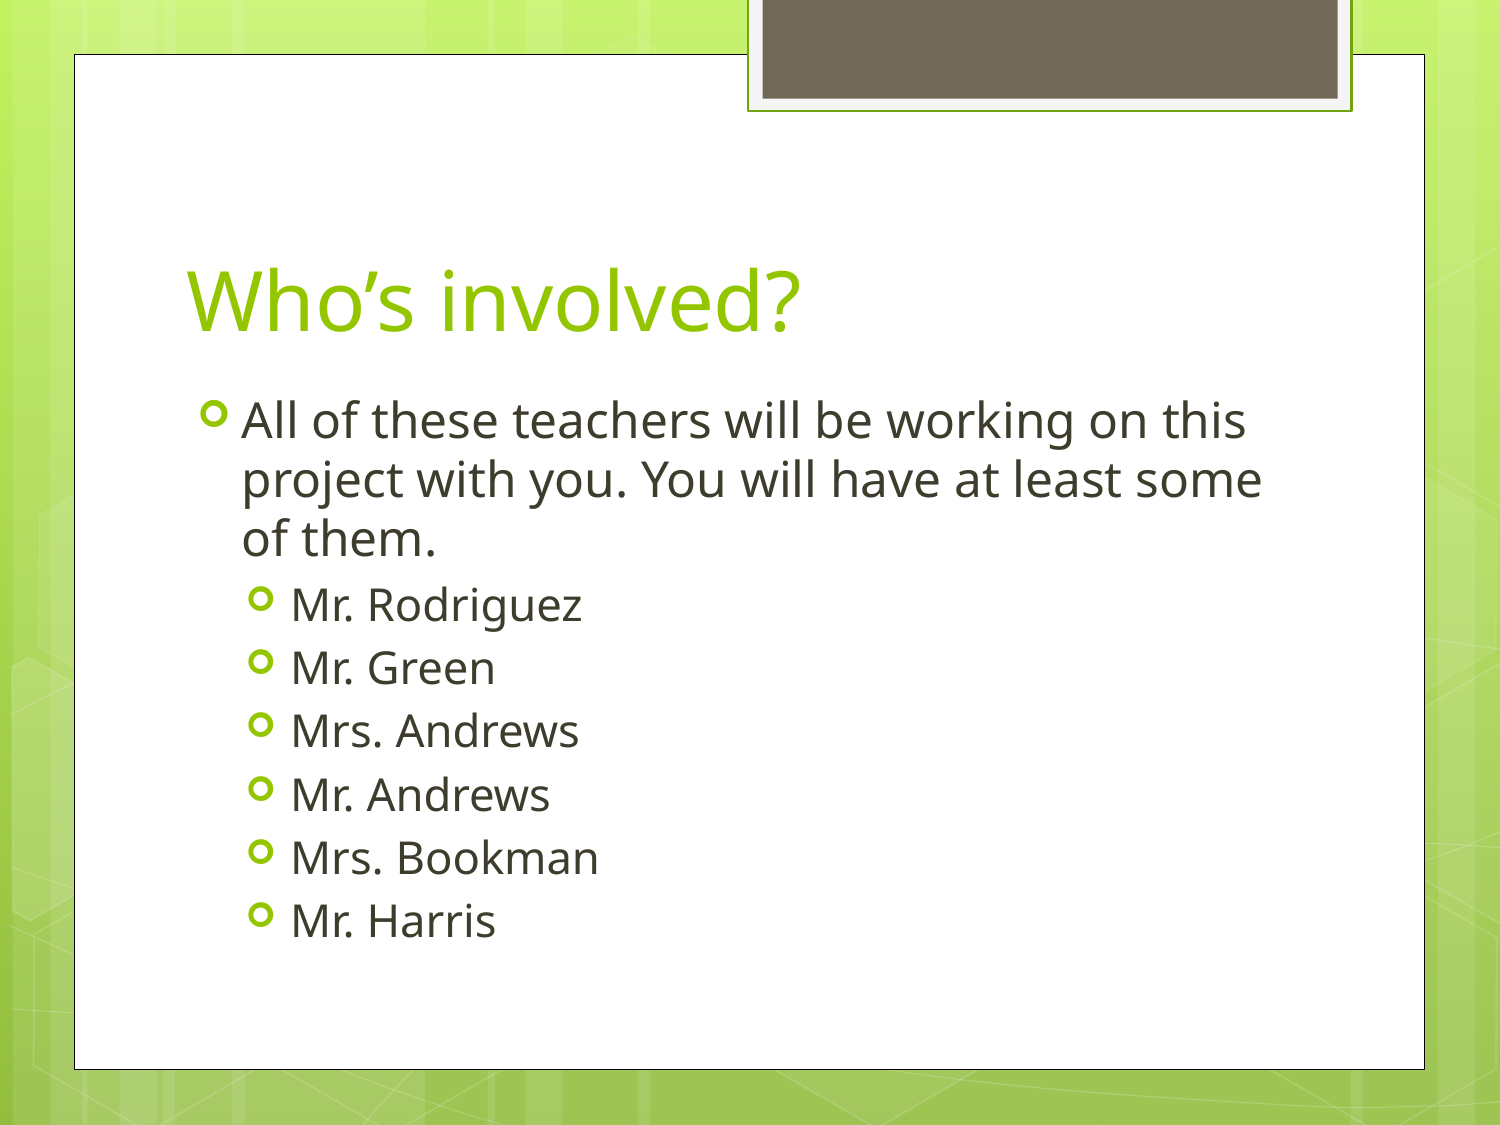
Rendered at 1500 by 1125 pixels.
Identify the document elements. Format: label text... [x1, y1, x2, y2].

title Who’s involved? [171, 168, 1324, 357]
list All of these teachers will be working on this project with you. You will have at least some of them. Mr. Rodriguez Mr. Green Mrs. Andrews Mr. Andrews Mrs. Bookman Mr. Harris [171, 381, 1283, 957]
